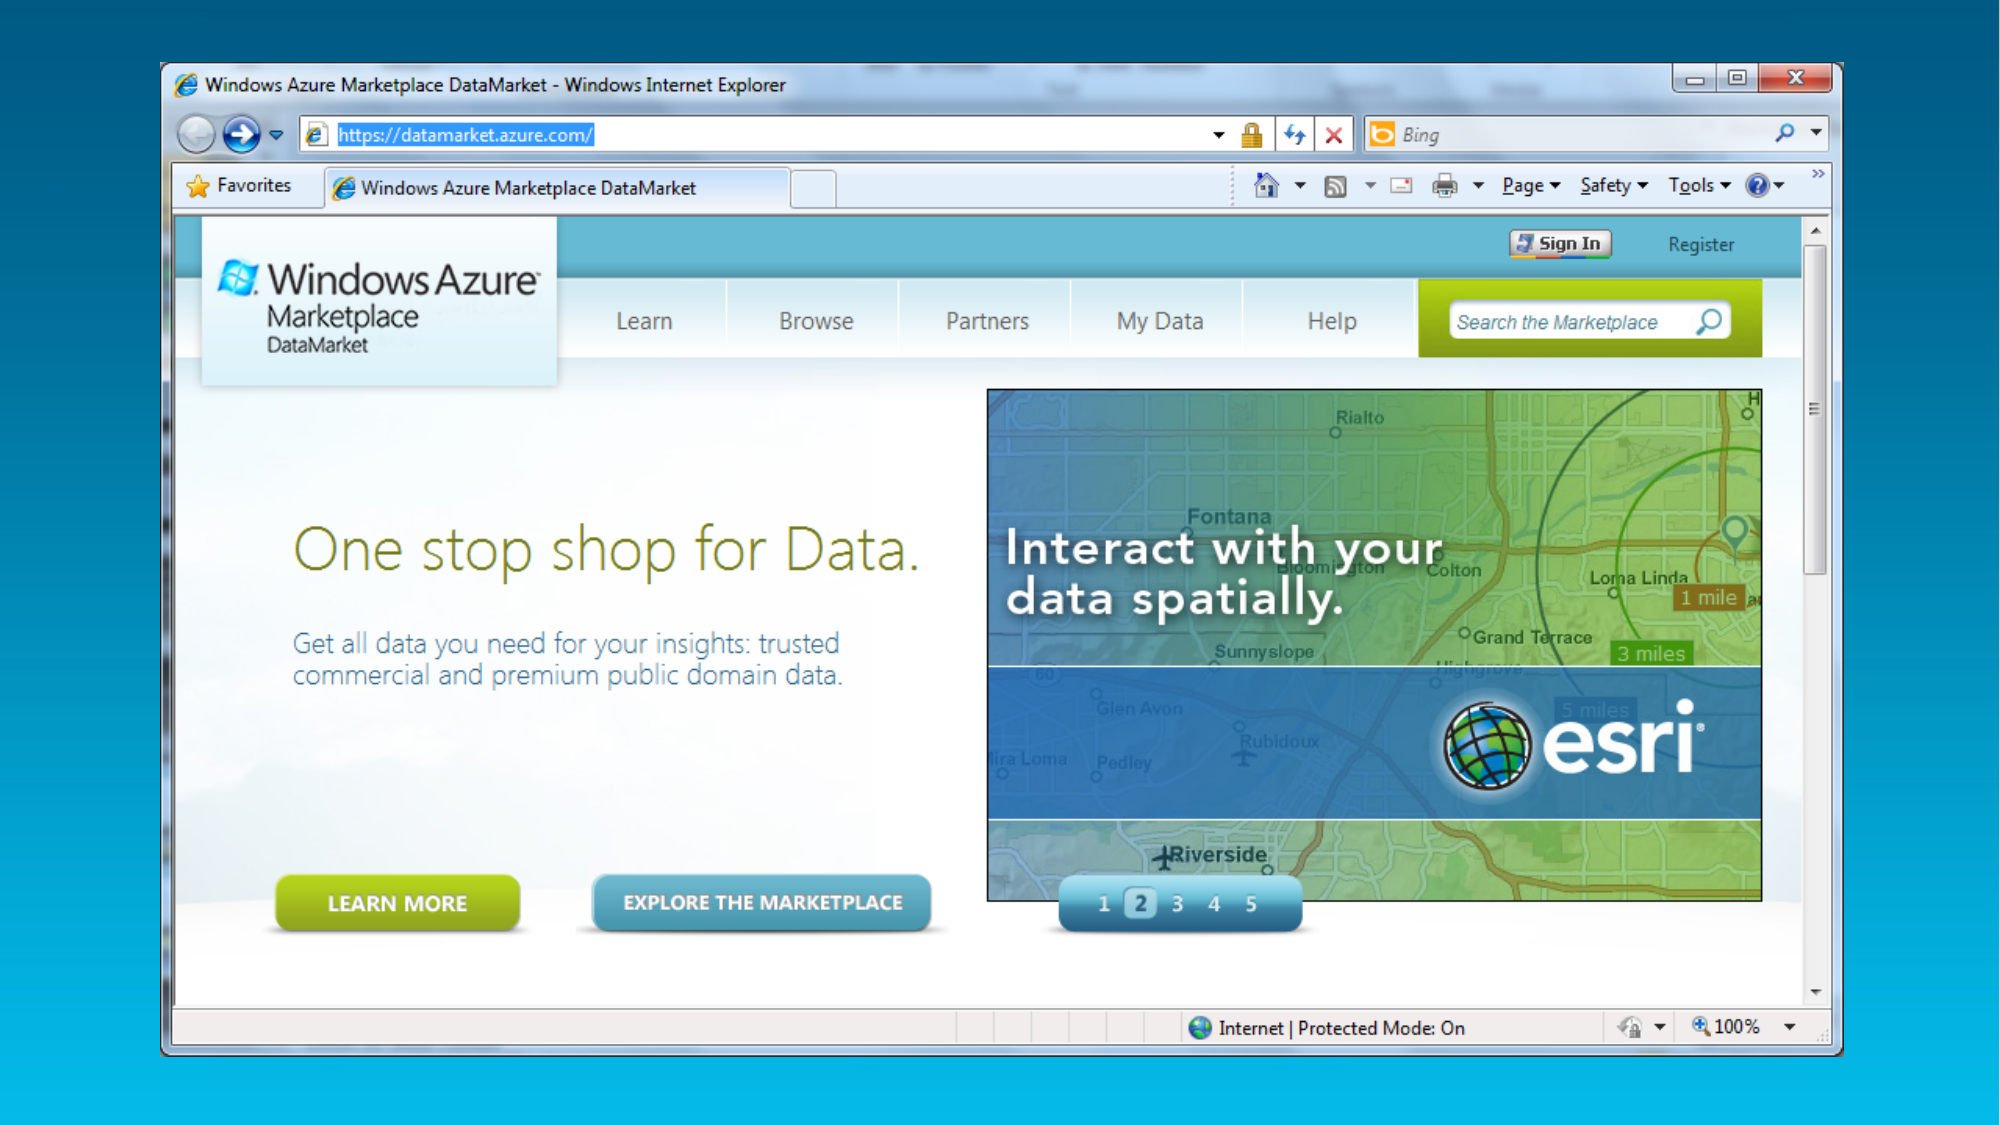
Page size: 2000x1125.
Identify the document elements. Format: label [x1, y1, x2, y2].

picture [161, 63, 1843, 1056]
